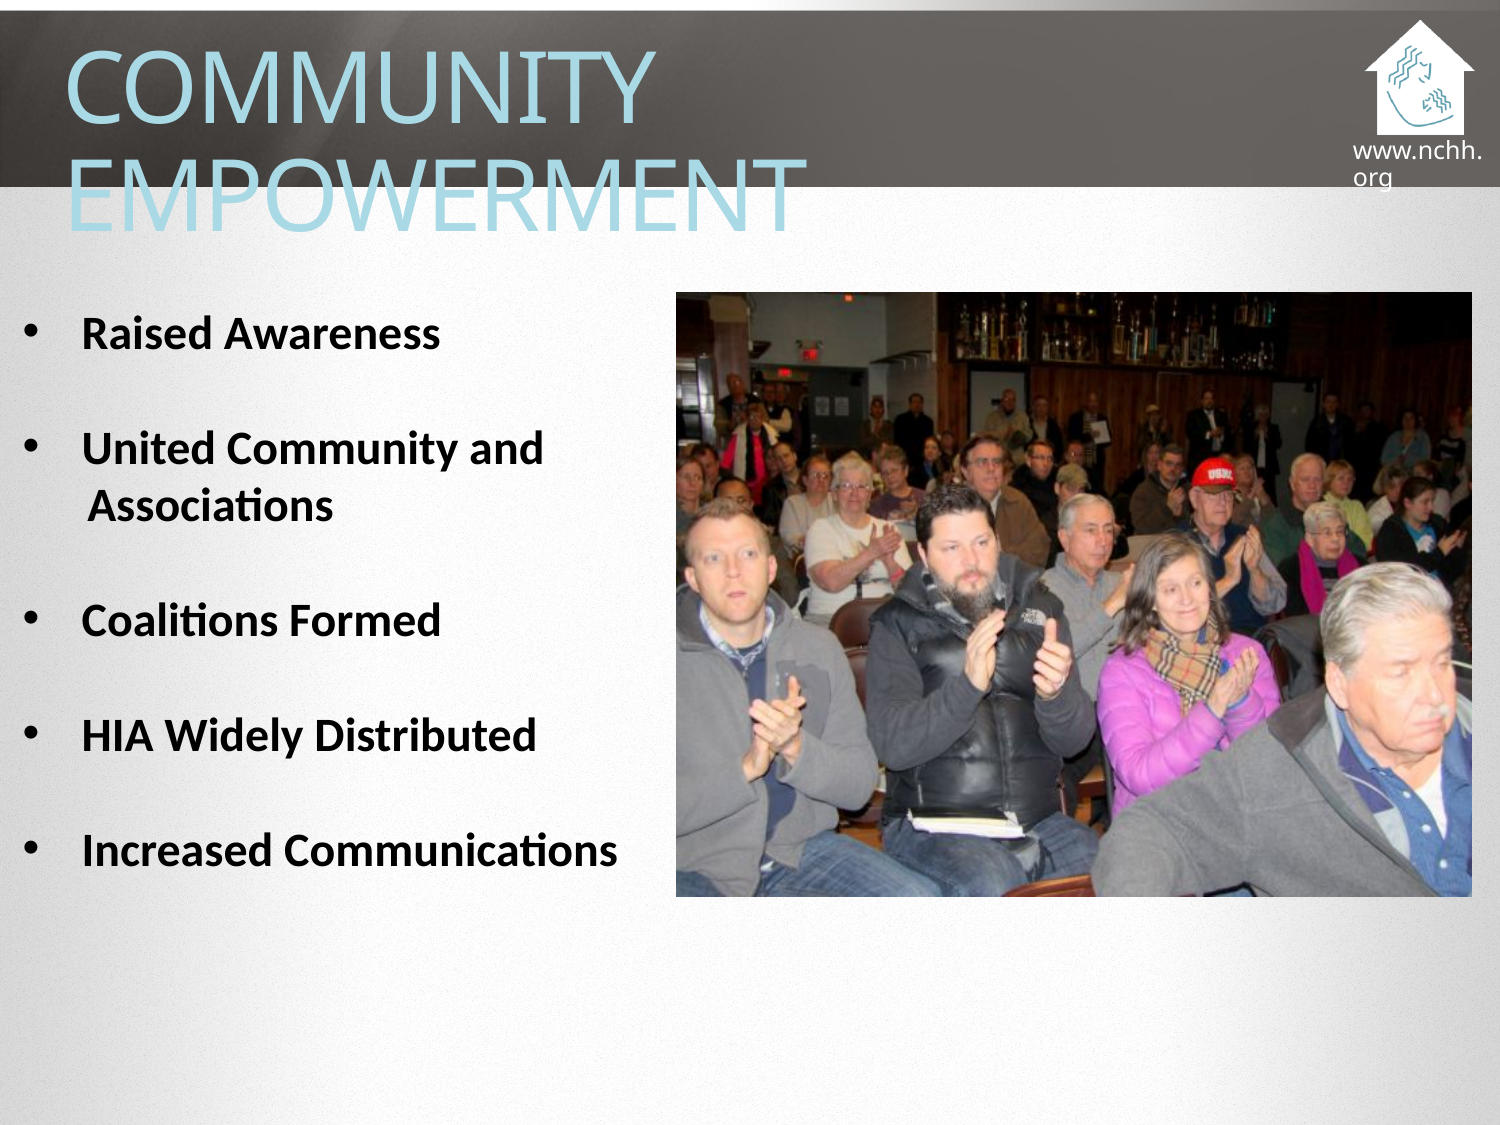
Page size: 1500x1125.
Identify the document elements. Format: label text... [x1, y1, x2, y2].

title Community Empowerment [62, 37, 1311, 147]
picture [0, 0, 1500, 1125]
text_box Raised Awareness United Community and Associations Coalitions Formed HIA Widely Distributed Increased Communications [0, 293, 828, 1125]
